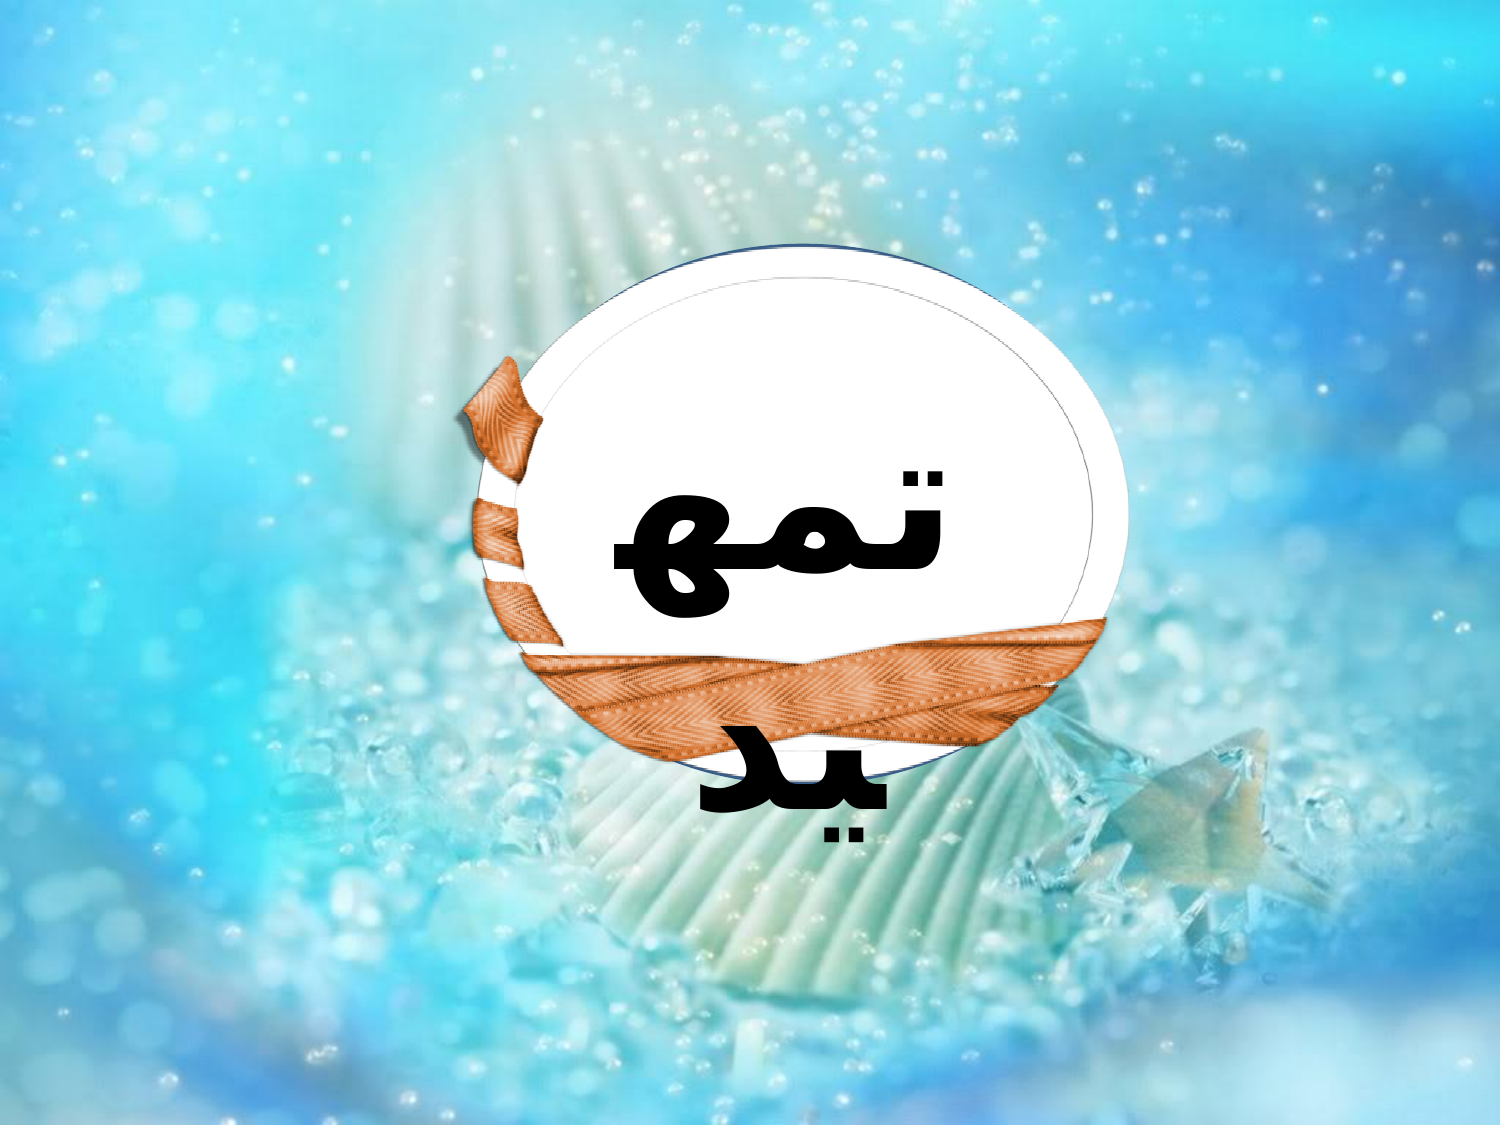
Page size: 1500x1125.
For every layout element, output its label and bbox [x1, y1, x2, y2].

picture [0, 0, 1500, 1125]
text_box [442, 219, 1164, 811]
